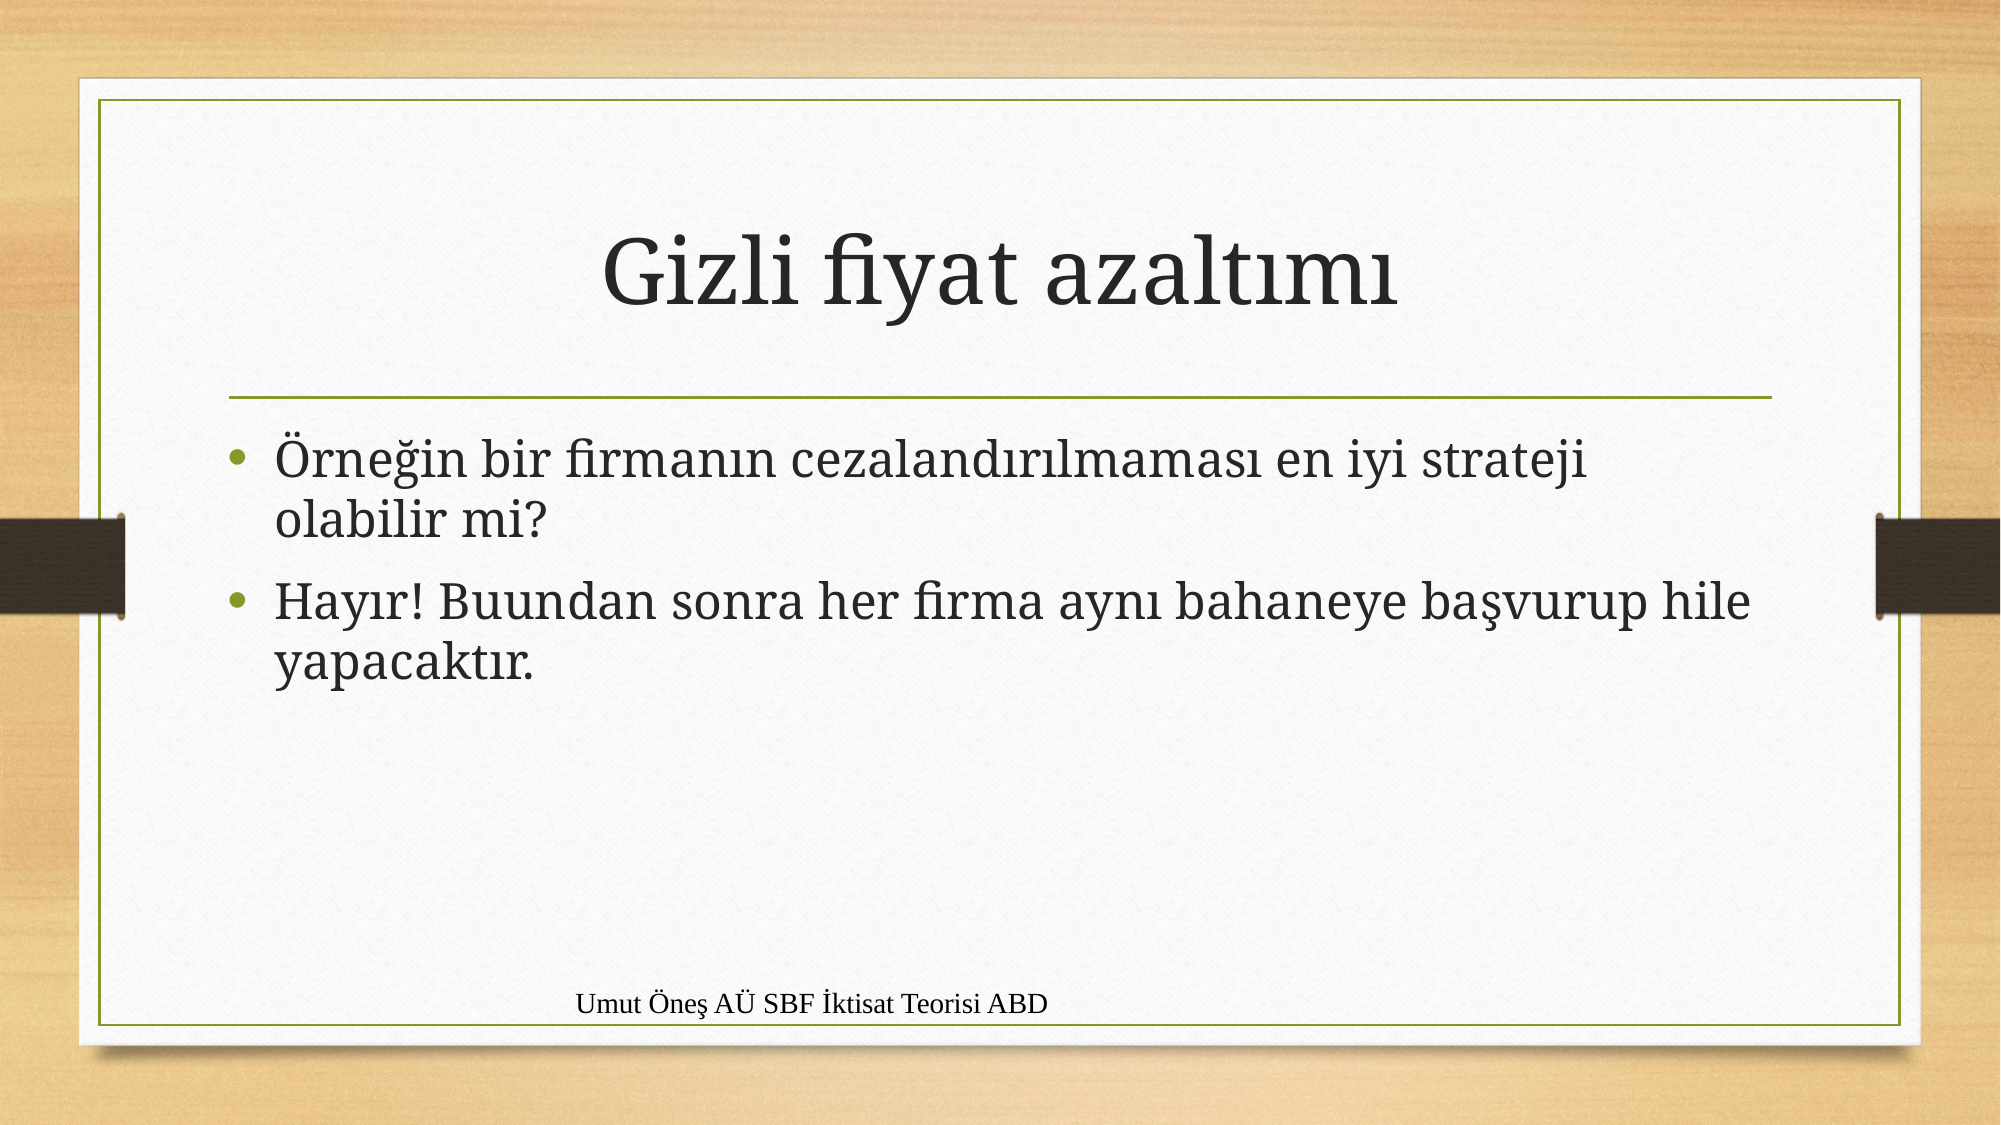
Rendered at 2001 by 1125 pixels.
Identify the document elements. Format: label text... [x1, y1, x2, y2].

list Örneğin bir firmanın cezalandırılmaması en iyi strateji olabilir mi? Hayır! Buundan sonra her firma aynı bahaneye başvurup hile yapacaktır. [212, 419, 1788, 964]
title Gizli fiyat azaltımı [212, 161, 1788, 375]
footer Umut Öneş AÜ SBF İktisat Teorisi ABD [212, 979, 1411, 1025]
picture [0, 0, 2001, 1125]
